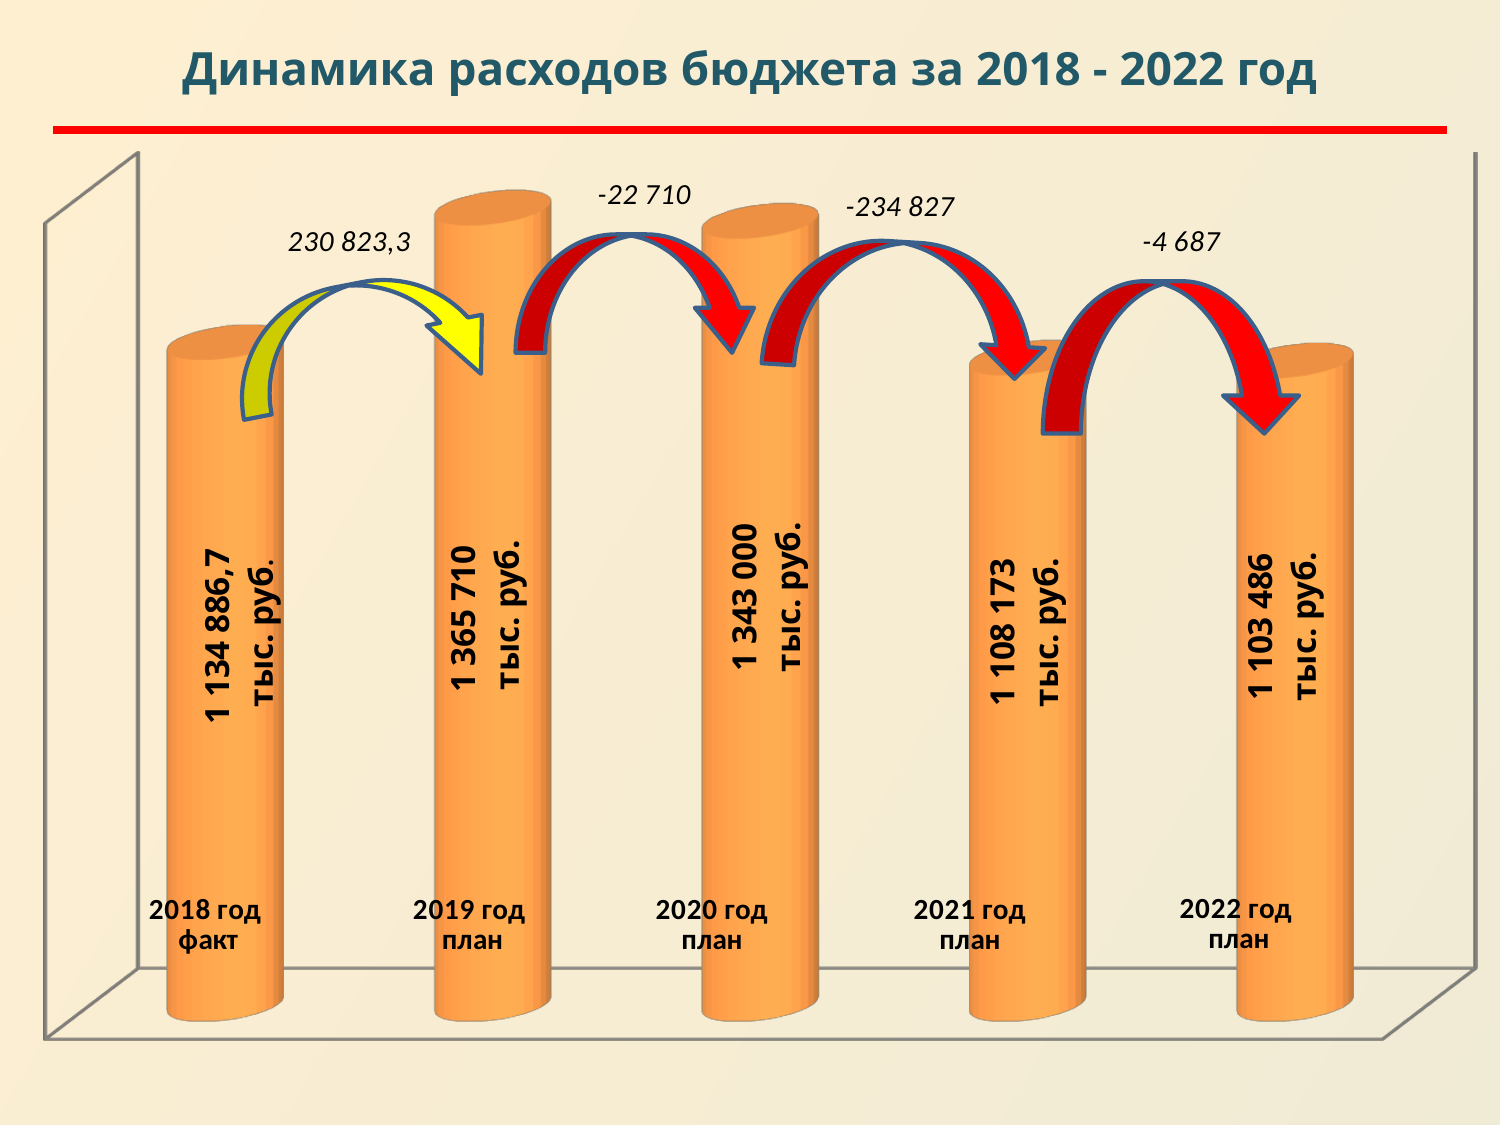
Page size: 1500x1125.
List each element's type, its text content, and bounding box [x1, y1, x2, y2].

text_box Динамика расходов бюджета за 2018 - 2022 год [0, 8, 1500, 128]
chart [0, 128, 1500, 1065]
